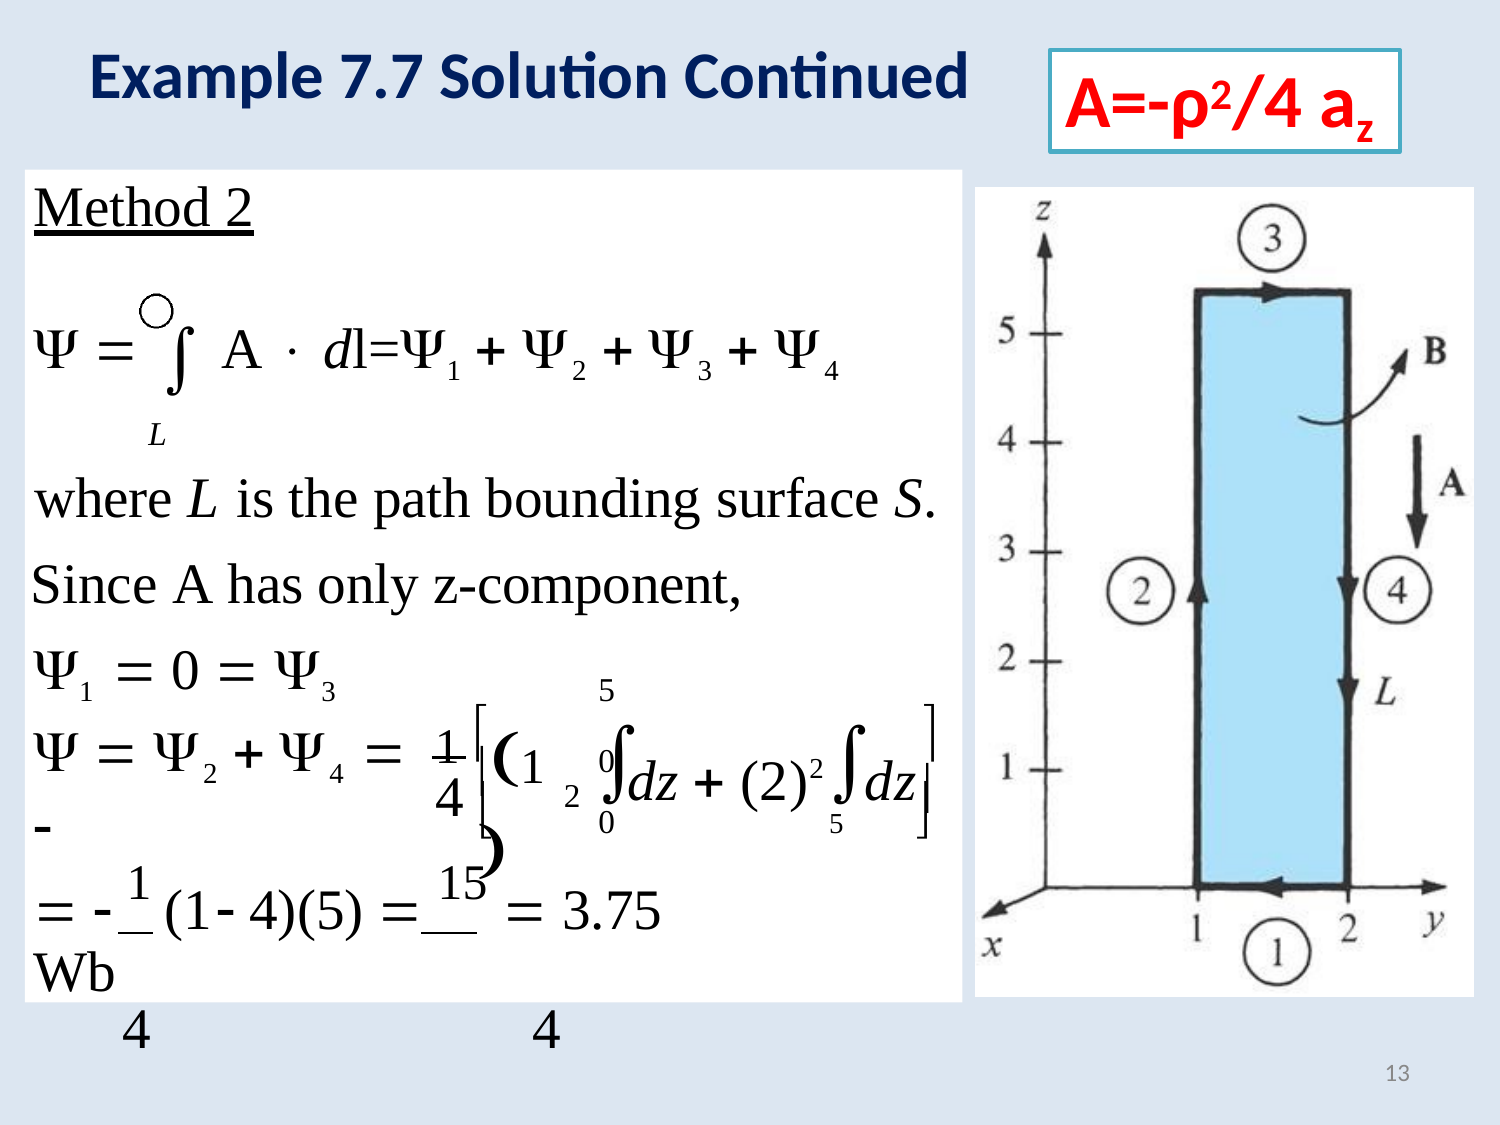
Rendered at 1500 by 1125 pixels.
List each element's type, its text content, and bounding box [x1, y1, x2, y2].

text_box A=-ρ2/4 az [1050, 50, 1400, 152]
picture [974, 187, 1474, 997]
text_box Example 7.7 Solution Continued [87, 30, 976, 113]
picture [139, 247, 483, 396]
slide_number 13 [1378, 1060, 1417, 1125]
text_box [24, 169, 963, 1003]
text_box   1 (1 4)(5)  15  3.75 Wb 4 4 [25, 1009, 741, 1061]
